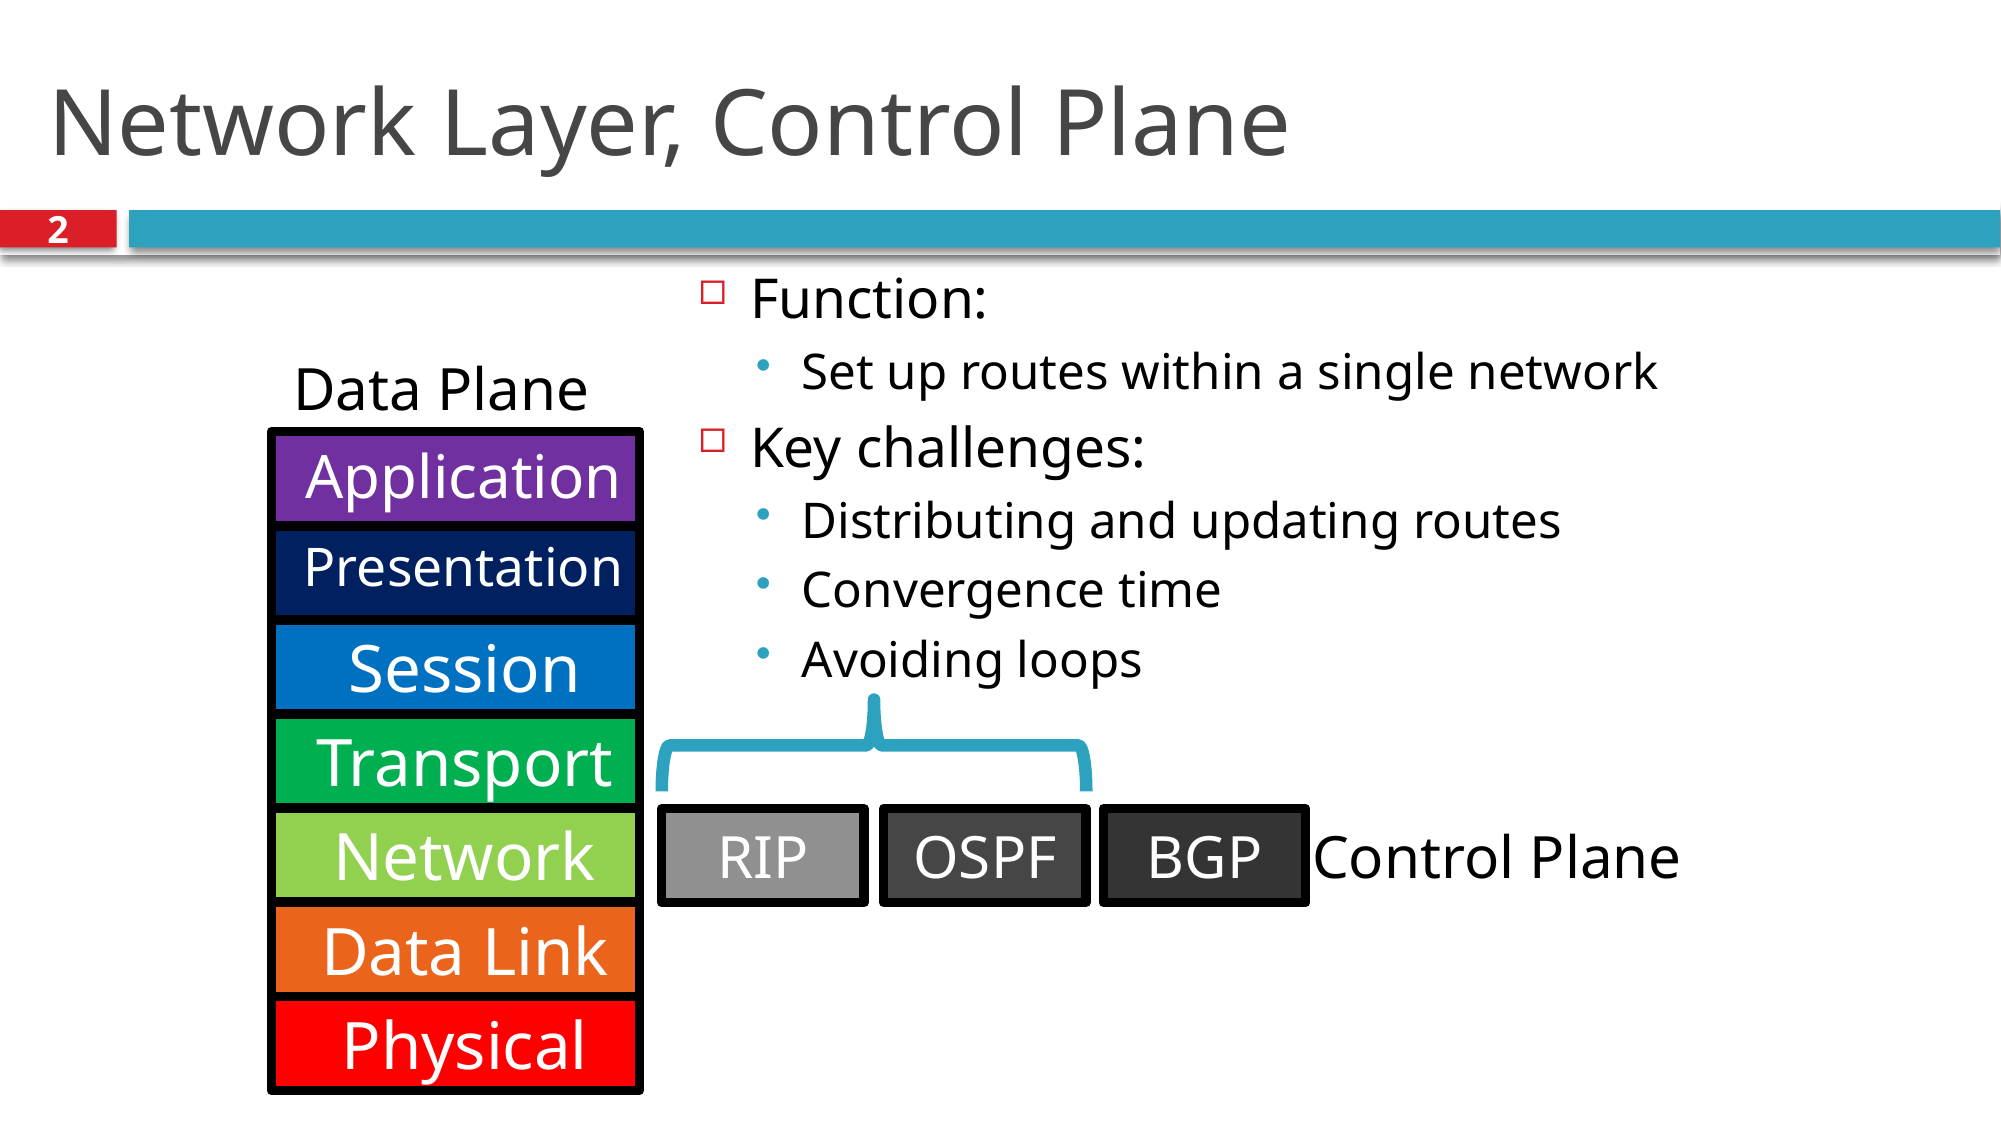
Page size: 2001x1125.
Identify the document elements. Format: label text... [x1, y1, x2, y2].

text_box RIP [660, 807, 866, 904]
slide_number 2 [0, 206, 117, 257]
text_box BGP [1102, 807, 1307, 904]
text_box [660, 698, 1088, 792]
text_box Session [270, 618, 641, 712]
text_box OSPF [882, 807, 1088, 904]
text_box Presentation [270, 524, 641, 618]
text_box Data Plane [278, 344, 604, 429]
title Network Layer, Control Plane [33, 37, 1967, 200]
text_box Control Plane [1297, 812, 1697, 898]
text_box Data Link [270, 901, 641, 995]
text_box Network [270, 806, 641, 901]
list Function: Set up routes within a single network Key challenges: Distributing and updating routes Convergence time Avoiding loops [683, 256, 1726, 700]
text_box Physical [270, 995, 641, 1092]
text_box Transport [270, 712, 641, 806]
text_box Application [270, 430, 641, 524]
